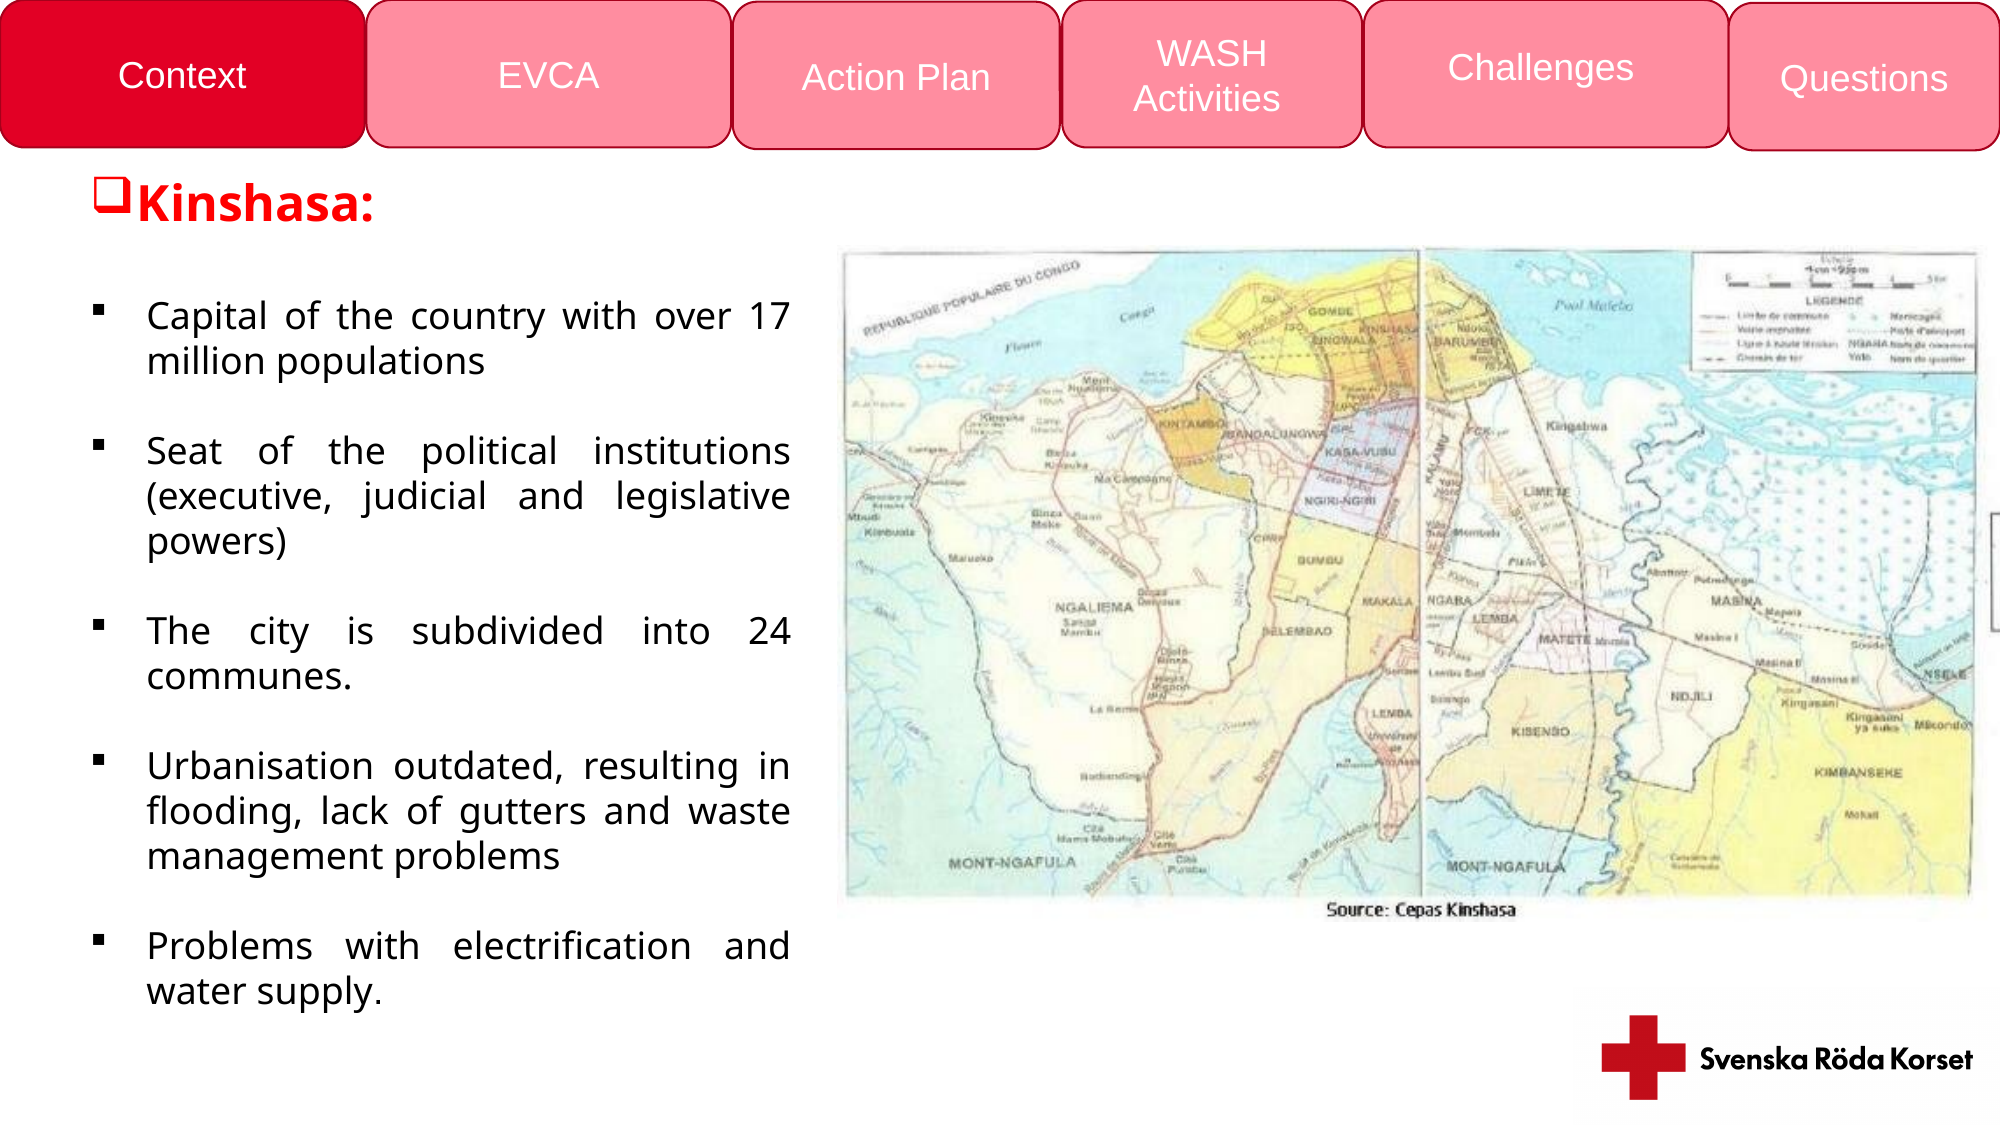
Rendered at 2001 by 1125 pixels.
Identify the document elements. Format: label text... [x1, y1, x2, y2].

text_box Questions [1727, 1, 2000, 152]
text_box Kinshasa: Capital of the country with over 17 million populations Seat of the political institutions (executive, judicial and legislative powers) The city is subdivided into 24 communes. Urbanisation outdated, resulting in flooding, lack of gutters and waste management problems Problems with electrification and water supply. [75, 164, 807, 1019]
text_box Context [0, 0, 366, 149]
text_box EVCA [365, 0, 733, 149]
text_box Action Plan [732, 0, 1061, 151]
text_box Challenges [1362, 0, 1729, 149]
text_box WASH Activities [1061, 0, 1363, 149]
picture [837, 245, 2000, 922]
picture [1573, 987, 2001, 1125]
